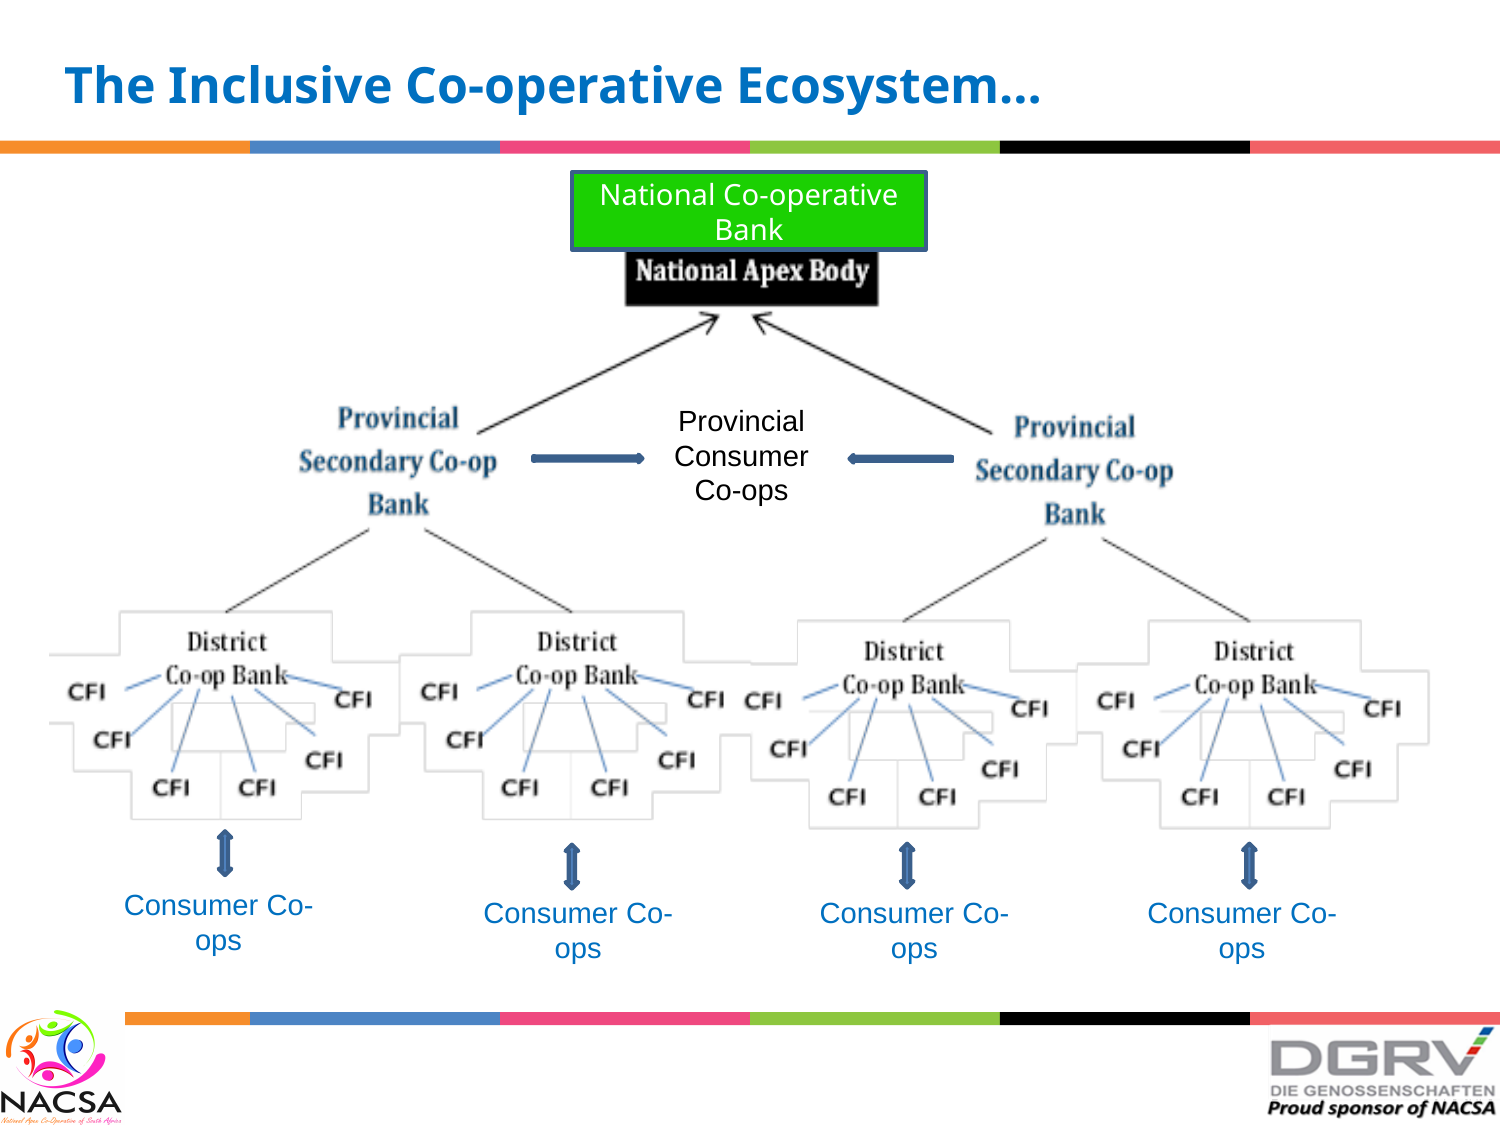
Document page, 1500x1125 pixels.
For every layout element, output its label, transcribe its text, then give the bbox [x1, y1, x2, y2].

text_box The Inclusive Co-operative Ecosystem… [49, 46, 1388, 121]
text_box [0, 140, 1500, 1026]
picture [1262, 1024, 1500, 1120]
picture [0, 1010, 126, 1125]
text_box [49, 172, 1434, 984]
